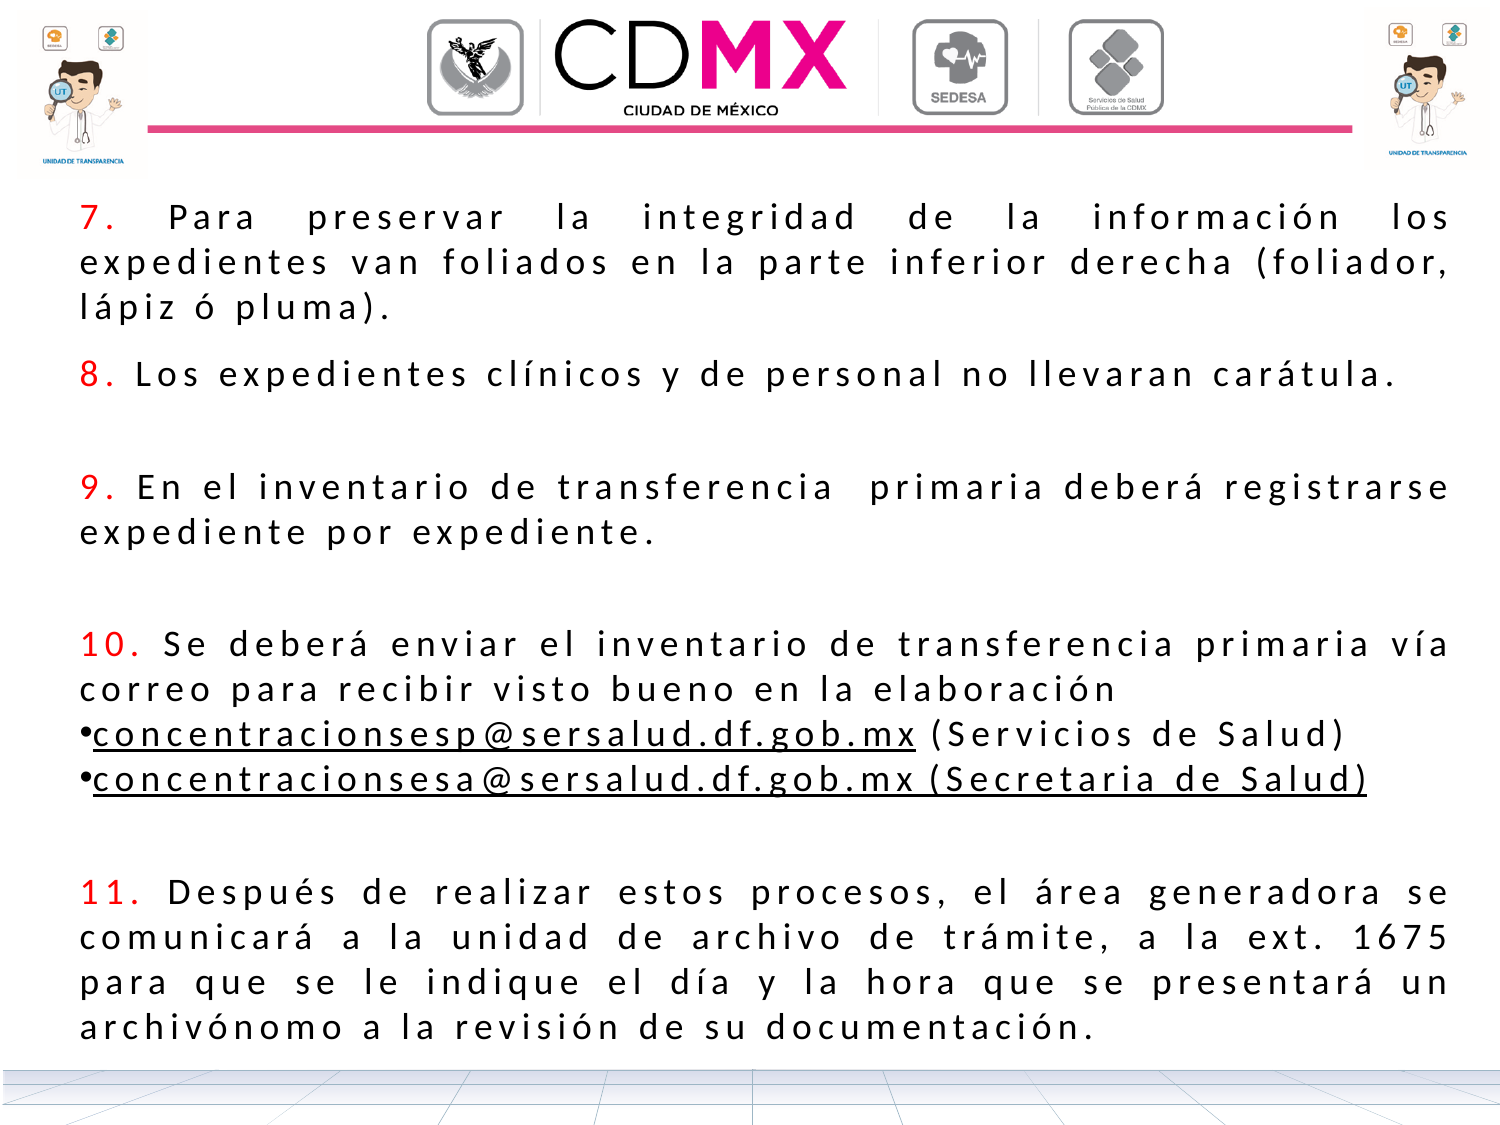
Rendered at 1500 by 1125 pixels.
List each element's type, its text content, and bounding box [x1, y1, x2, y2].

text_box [17, 6, 1490, 179]
text_box 7. Para preservar la integridad de la información los expedientes van foliados en la parte inferior derecha (foliador, lápiz ó pluma). 8. Los expedientes clínicos y de personal no llevaran carátula. 9. En el inventario de transferencia primaria deberá registrarse expediente por expediente. 10. Se deberá enviar el inventario de transferencia primaria vía correo para recibir visto bueno en la elaboración concentracionsesp@sersalud.df.gob.mx (Servicios de Salud) concentracionsesa@sersalud.df.gob.mx (Secretaria de Salud) 11. Después de realizar estos procesos, el área generadora se comunicará a la unidad de archivo de trámite, a la ext. 1675 para que se le indique el día y la hora que se presentará un archivónomo a la revisión de su documentación. [64, 187, 1471, 1055]
picture [0, 1069, 1500, 1125]
